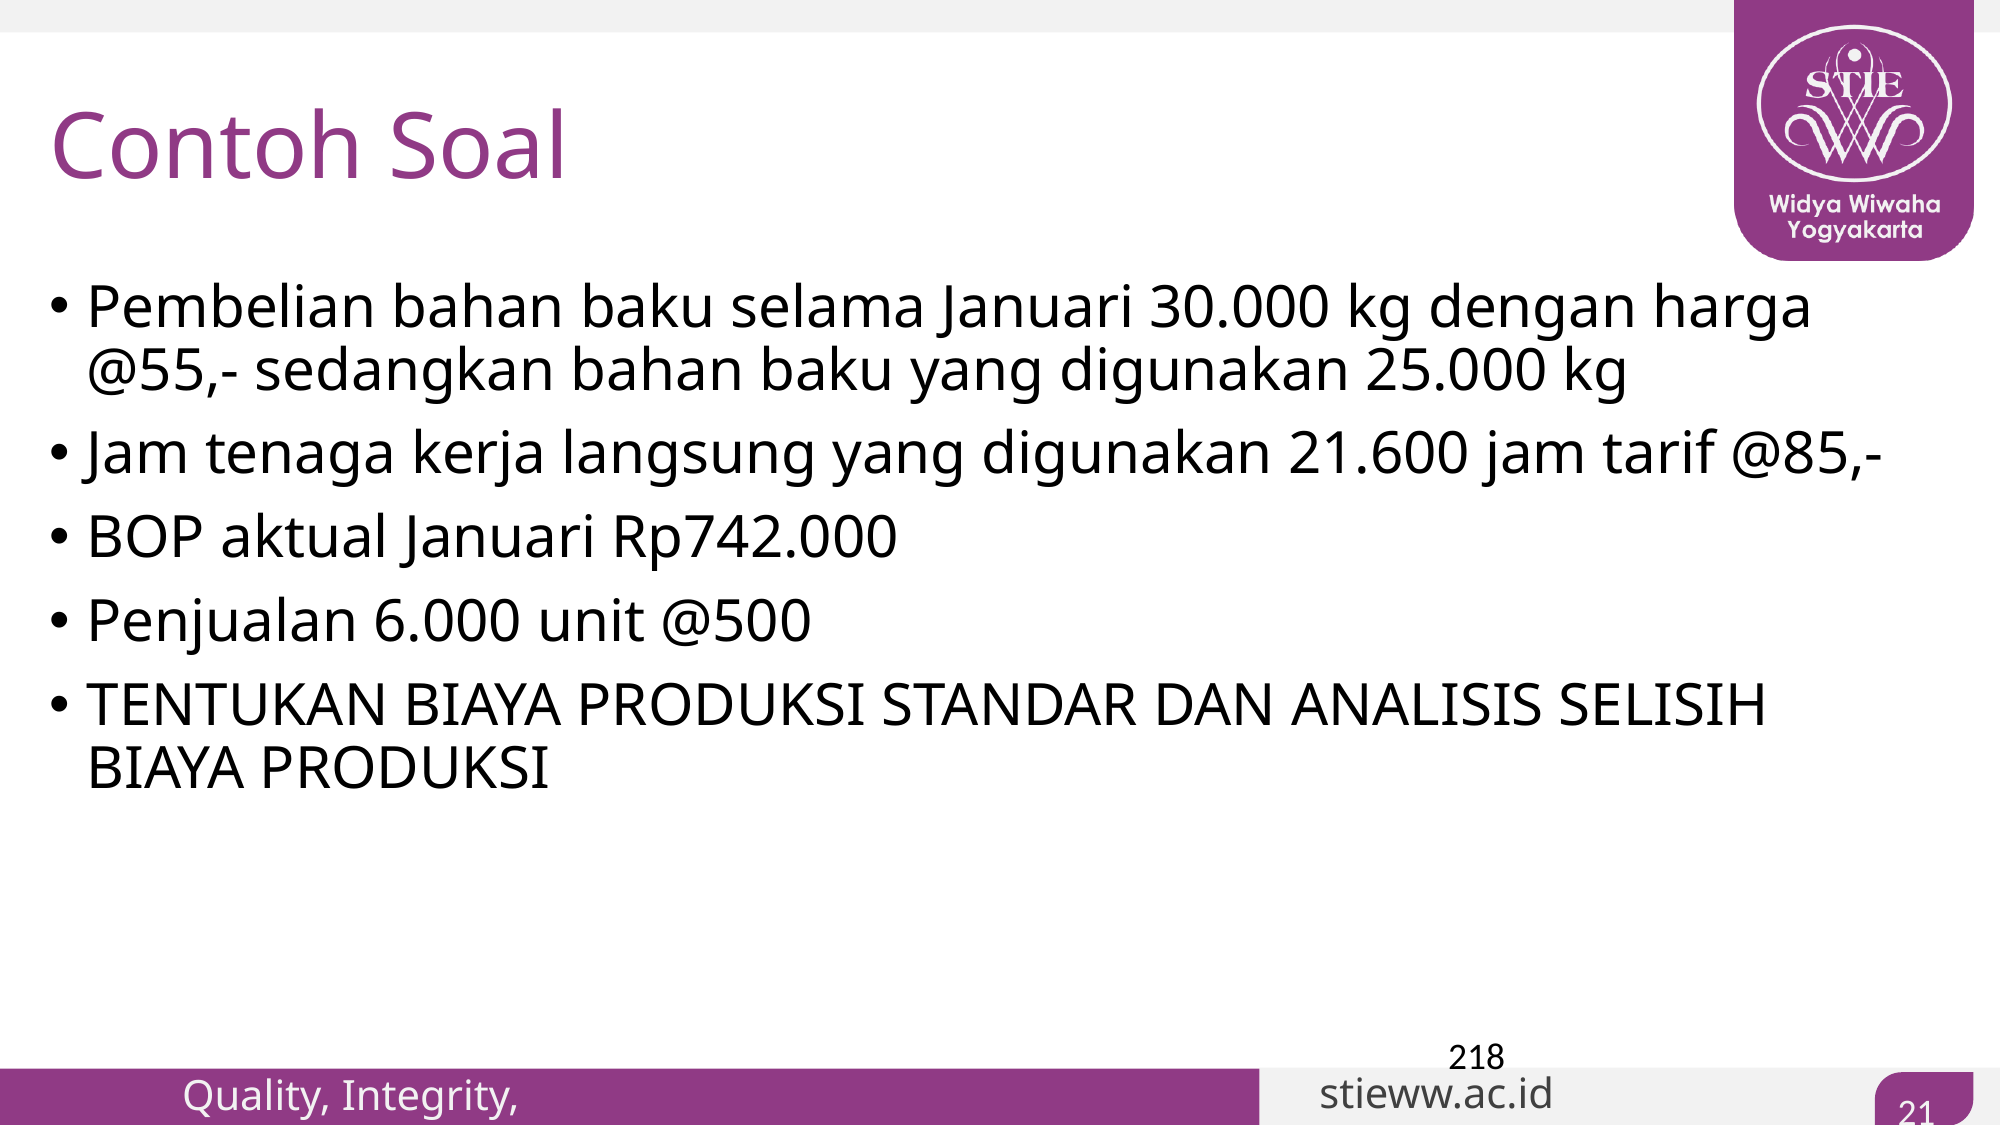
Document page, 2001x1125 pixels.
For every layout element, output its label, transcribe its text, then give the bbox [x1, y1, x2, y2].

list Pembelian bahan baku selama Januari 30.000 kg dengan harga @55,- sedangkan bahan baku yang digunakan 25.000 kg Jam tenaga kerja langsung yang digunakan 21.600 jam tarif @85,- BOP aktual Januari Rp742.000 Penjualan 6.000 unit @500 TENTUKAN BIAYA PRODUKSI STANDAR DAN ANALISIS SELISIH BIAYA PRODUKSI [34, 269, 1943, 1032]
slide_number 218 [1433, 1024, 1900, 1100]
title Contoh Soal [34, 66, 1702, 232]
slide_number [99, 1024, 567, 1100]
footer [683, 1025, 1317, 1100]
picture [1734, 0, 1974, 261]
